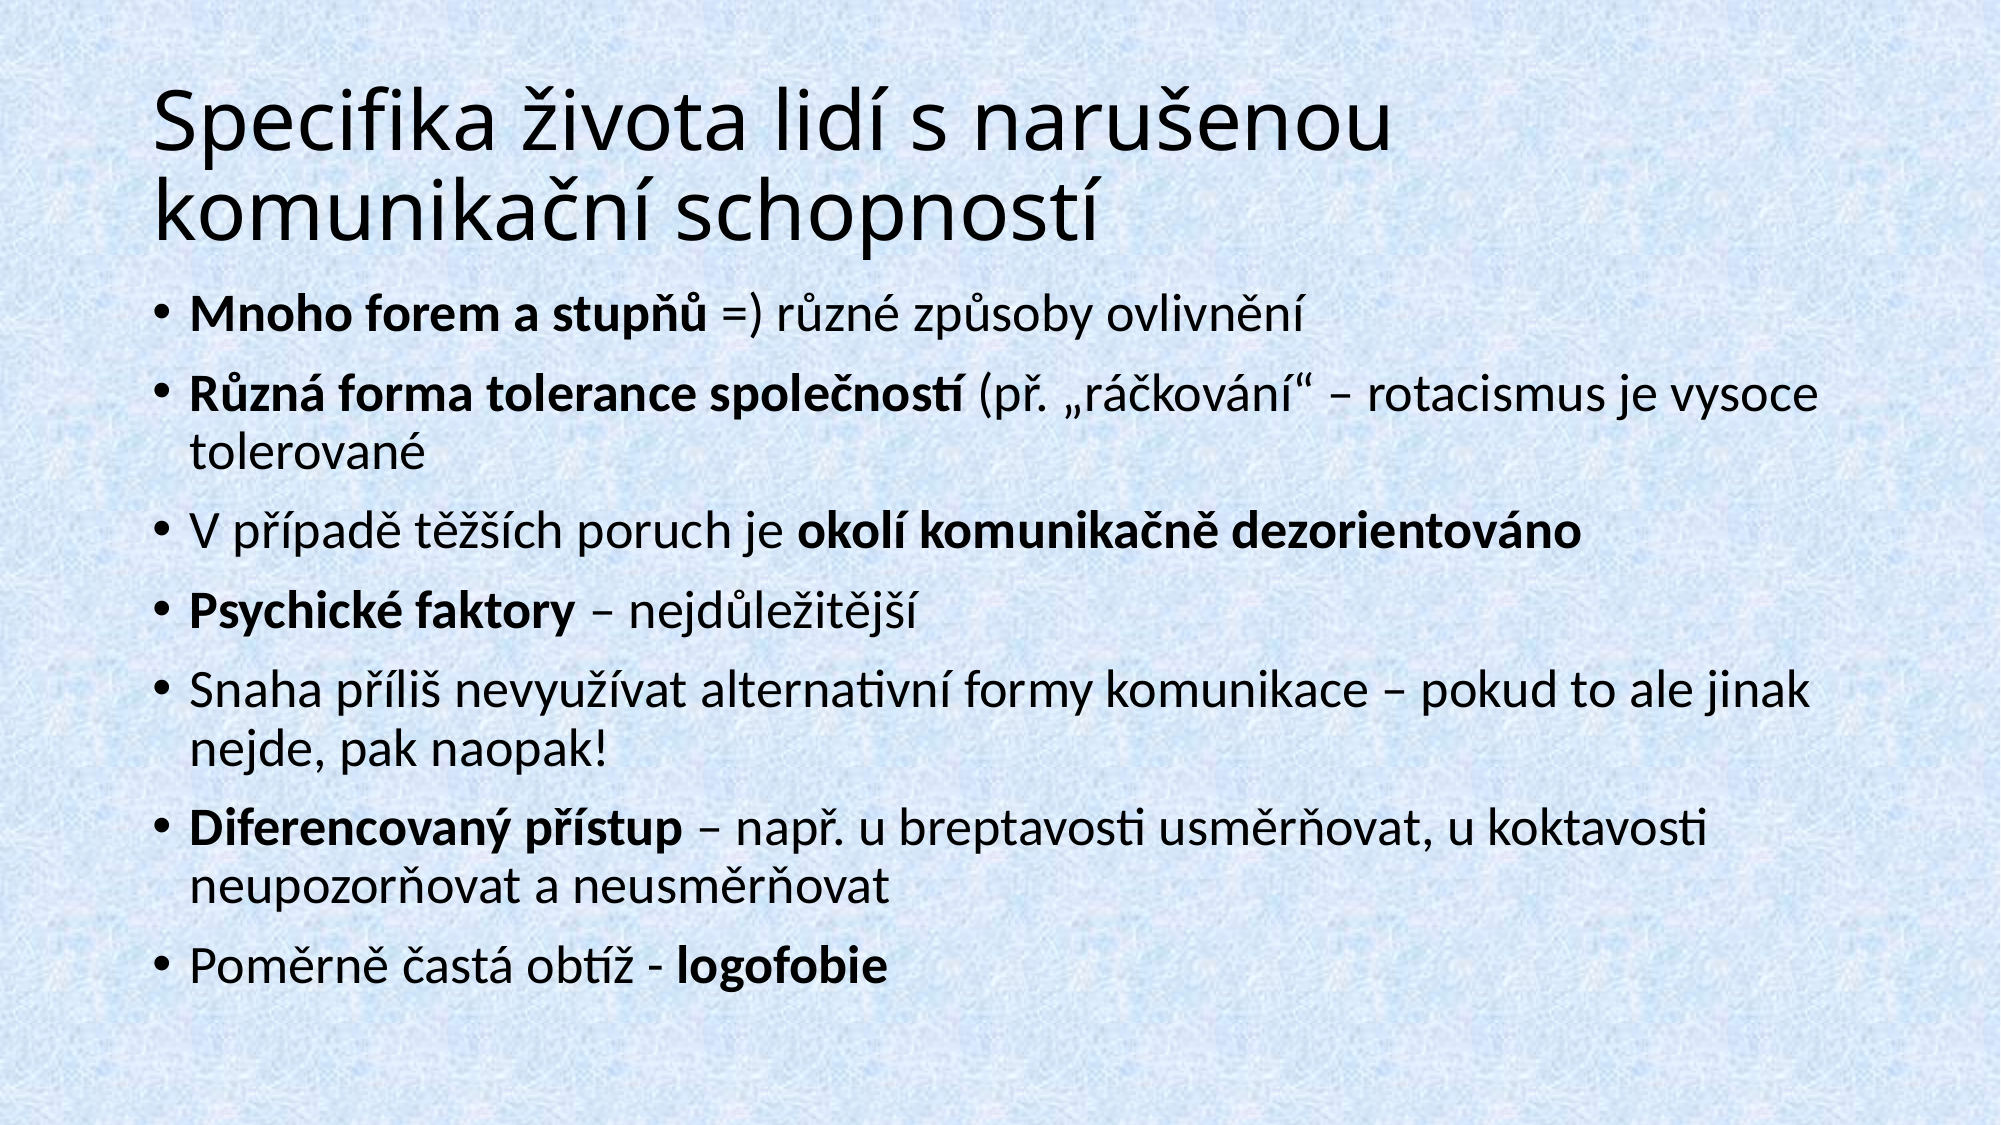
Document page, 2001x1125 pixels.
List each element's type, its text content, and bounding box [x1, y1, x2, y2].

list Mnoho forem a stupňů =) různé způsoby ovlivnění Různá forma tolerance společností (př. „ráčkování“ – rotacismus je vysoce tolerované V případě těžších poruch je okolí komunikačně dezorientováno Psychické faktory – nejdůležitější Snaha příliš nevyužívat alternativní formy komunikace – pokud to ale jinak nejde, pak naopak! Diferencovaný přístup – např. u breptavosti usměrňovat, u koktavosti neupozorňovat a neusměrňovat Poměrně častá obtíž - logofobie [137, 277, 1863, 1081]
picture [0, 0, 2001, 1125]
title Specifika života lidí s narušenou komunikační schopností [137, 59, 1863, 277]
